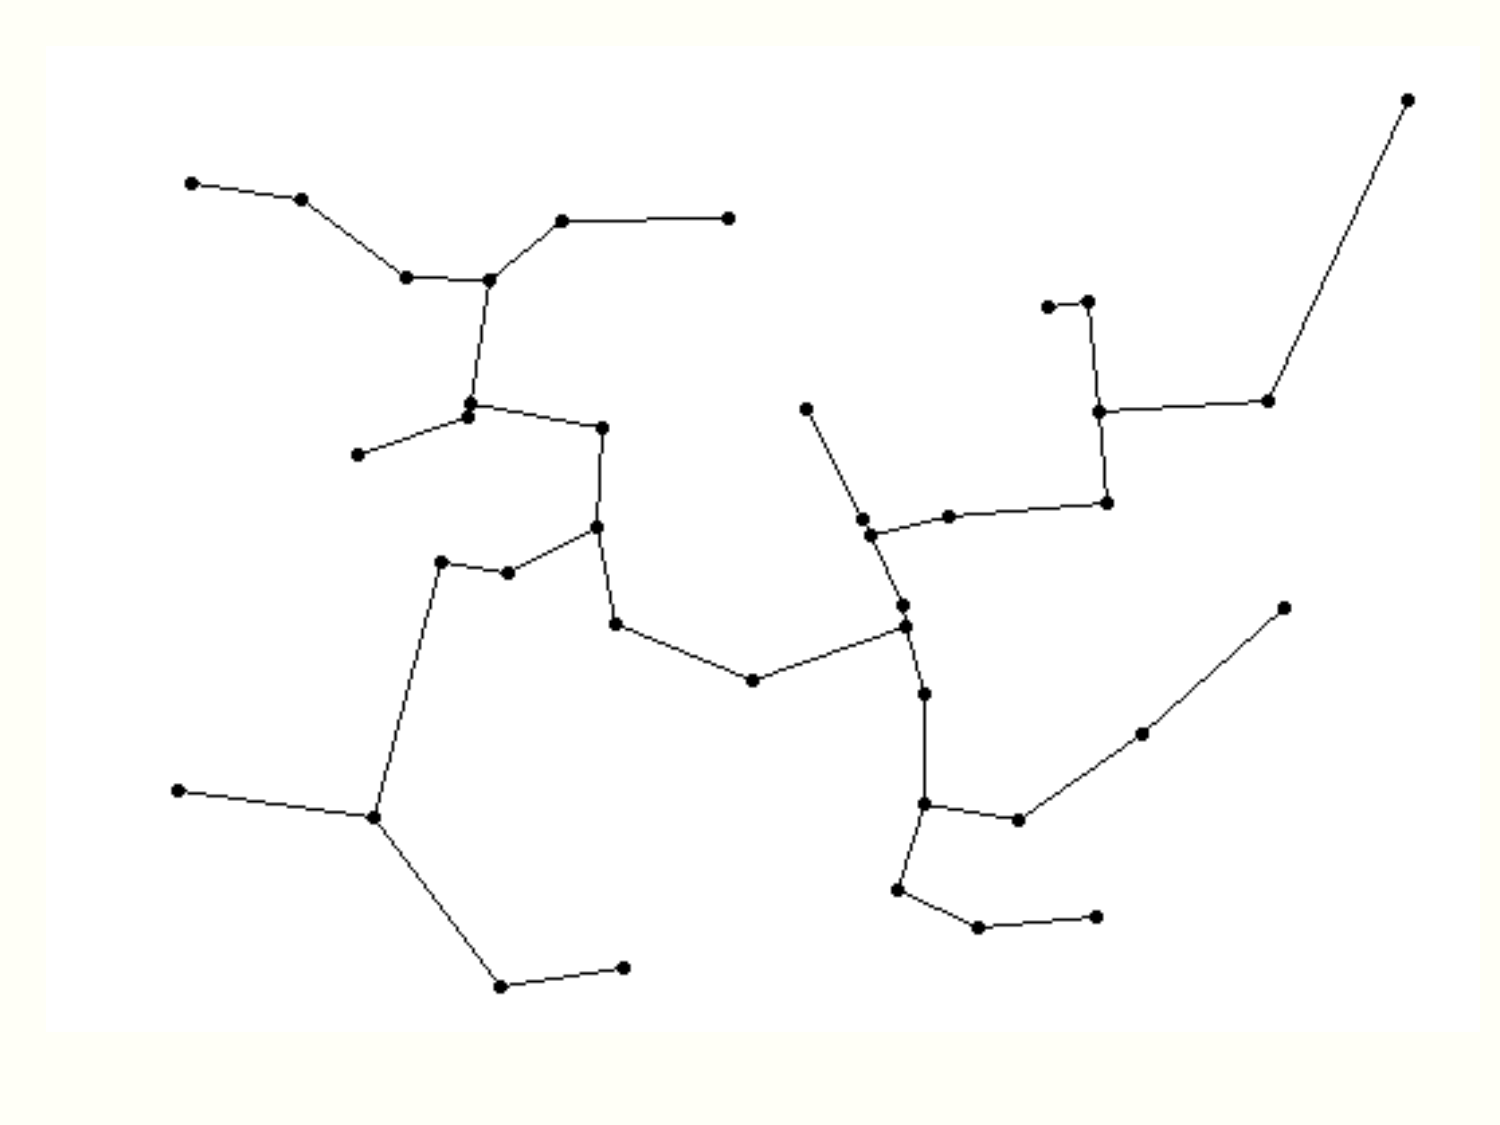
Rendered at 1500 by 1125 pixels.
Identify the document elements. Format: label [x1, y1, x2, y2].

list [46, 46, 1480, 1032]
